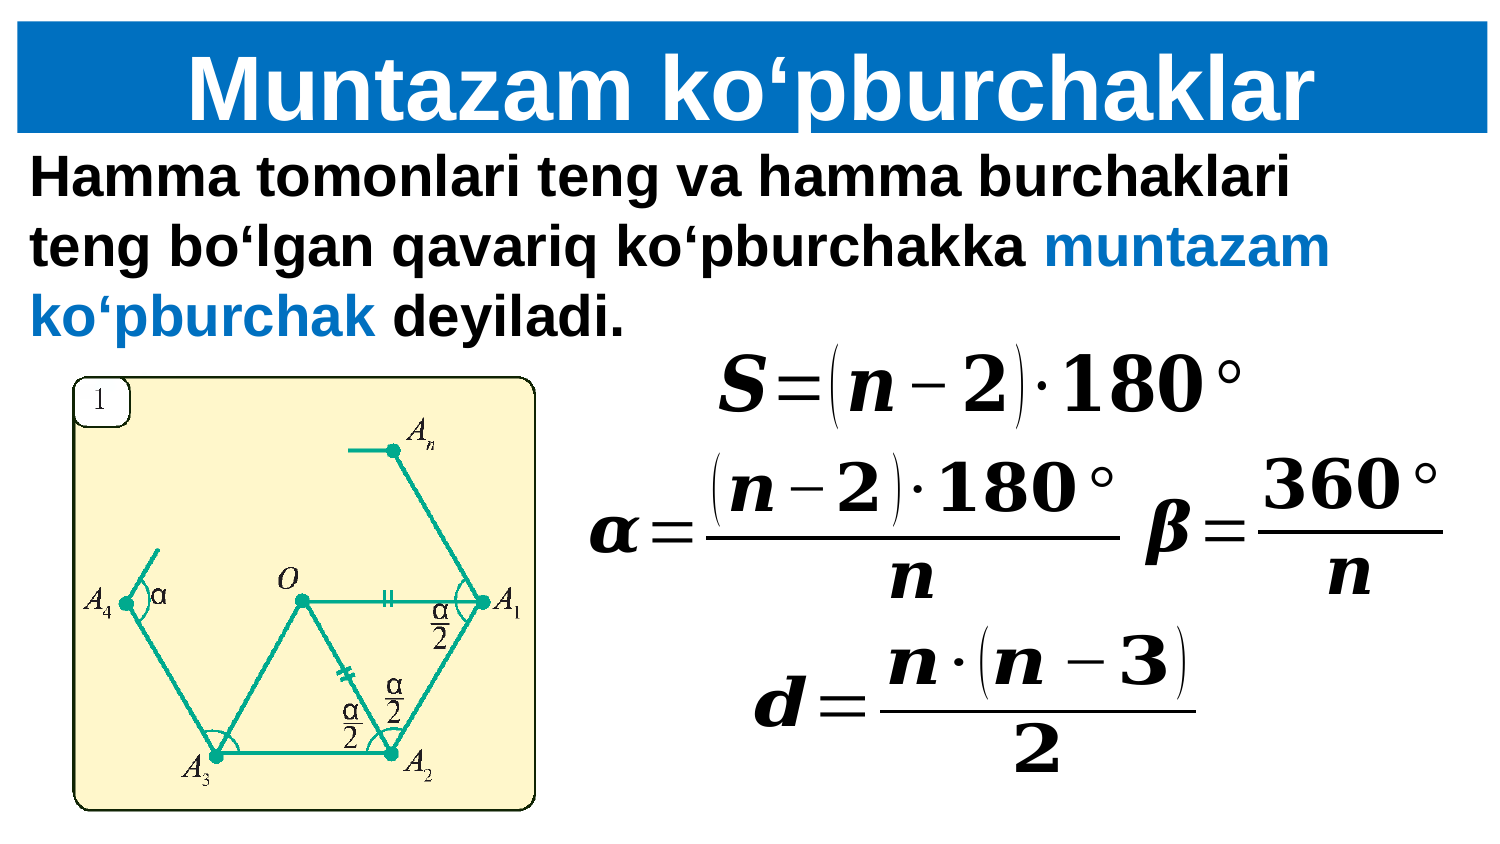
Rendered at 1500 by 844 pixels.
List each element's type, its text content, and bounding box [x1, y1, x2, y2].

text_box Hamma tomonlari teng va hamma burchaklari teng bo‘lgan qavariq ko‘pburchakka muntazam ko‘pburchak deyiladi. [5, 126, 1438, 361]
text_box Muntazam ko‘pburchaklar [17, 24, 1488, 139]
picture [64, 371, 543, 812]
